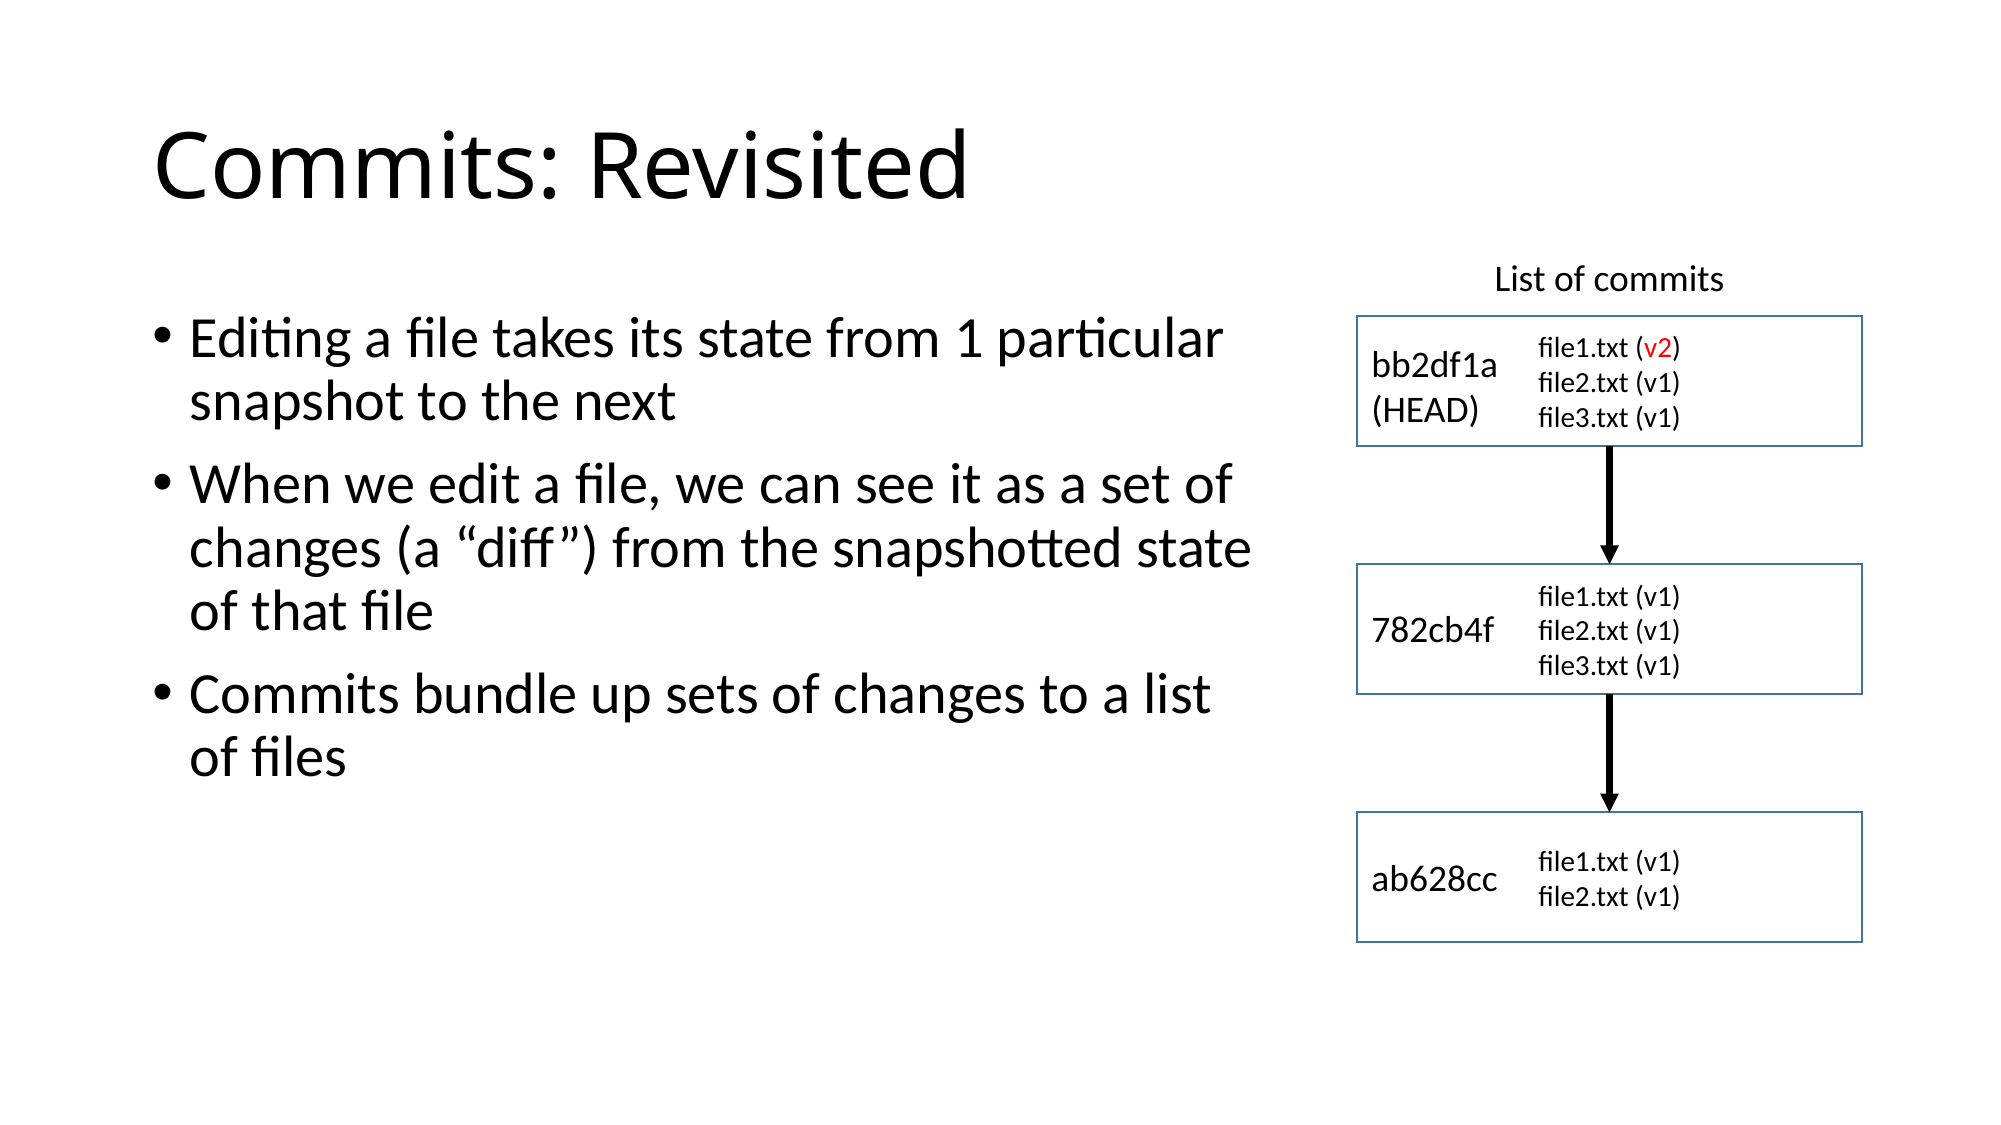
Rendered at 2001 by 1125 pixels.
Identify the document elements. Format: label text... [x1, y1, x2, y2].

text_box 782cb4f [1356, 597, 1547, 658]
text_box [1356, 246, 1863, 446]
list Editing a file takes its state from 1 particular snapshot to the next When we edit a file, we can see it as a set of changes (a “diff”) from the snapshotted state of that file Commits bundle up sets of changes to a list of files [137, 299, 1284, 1014]
text_box file1.txt (v1) file2.txt (v1) [1356, 811, 1863, 943]
text_box ab628cc [1356, 846, 1547, 906]
text_box file1.txt (v1) file2.txt (v1) file3.txt (v1) [1356, 563, 1863, 695]
title Commits: Revisited [137, 59, 1863, 278]
